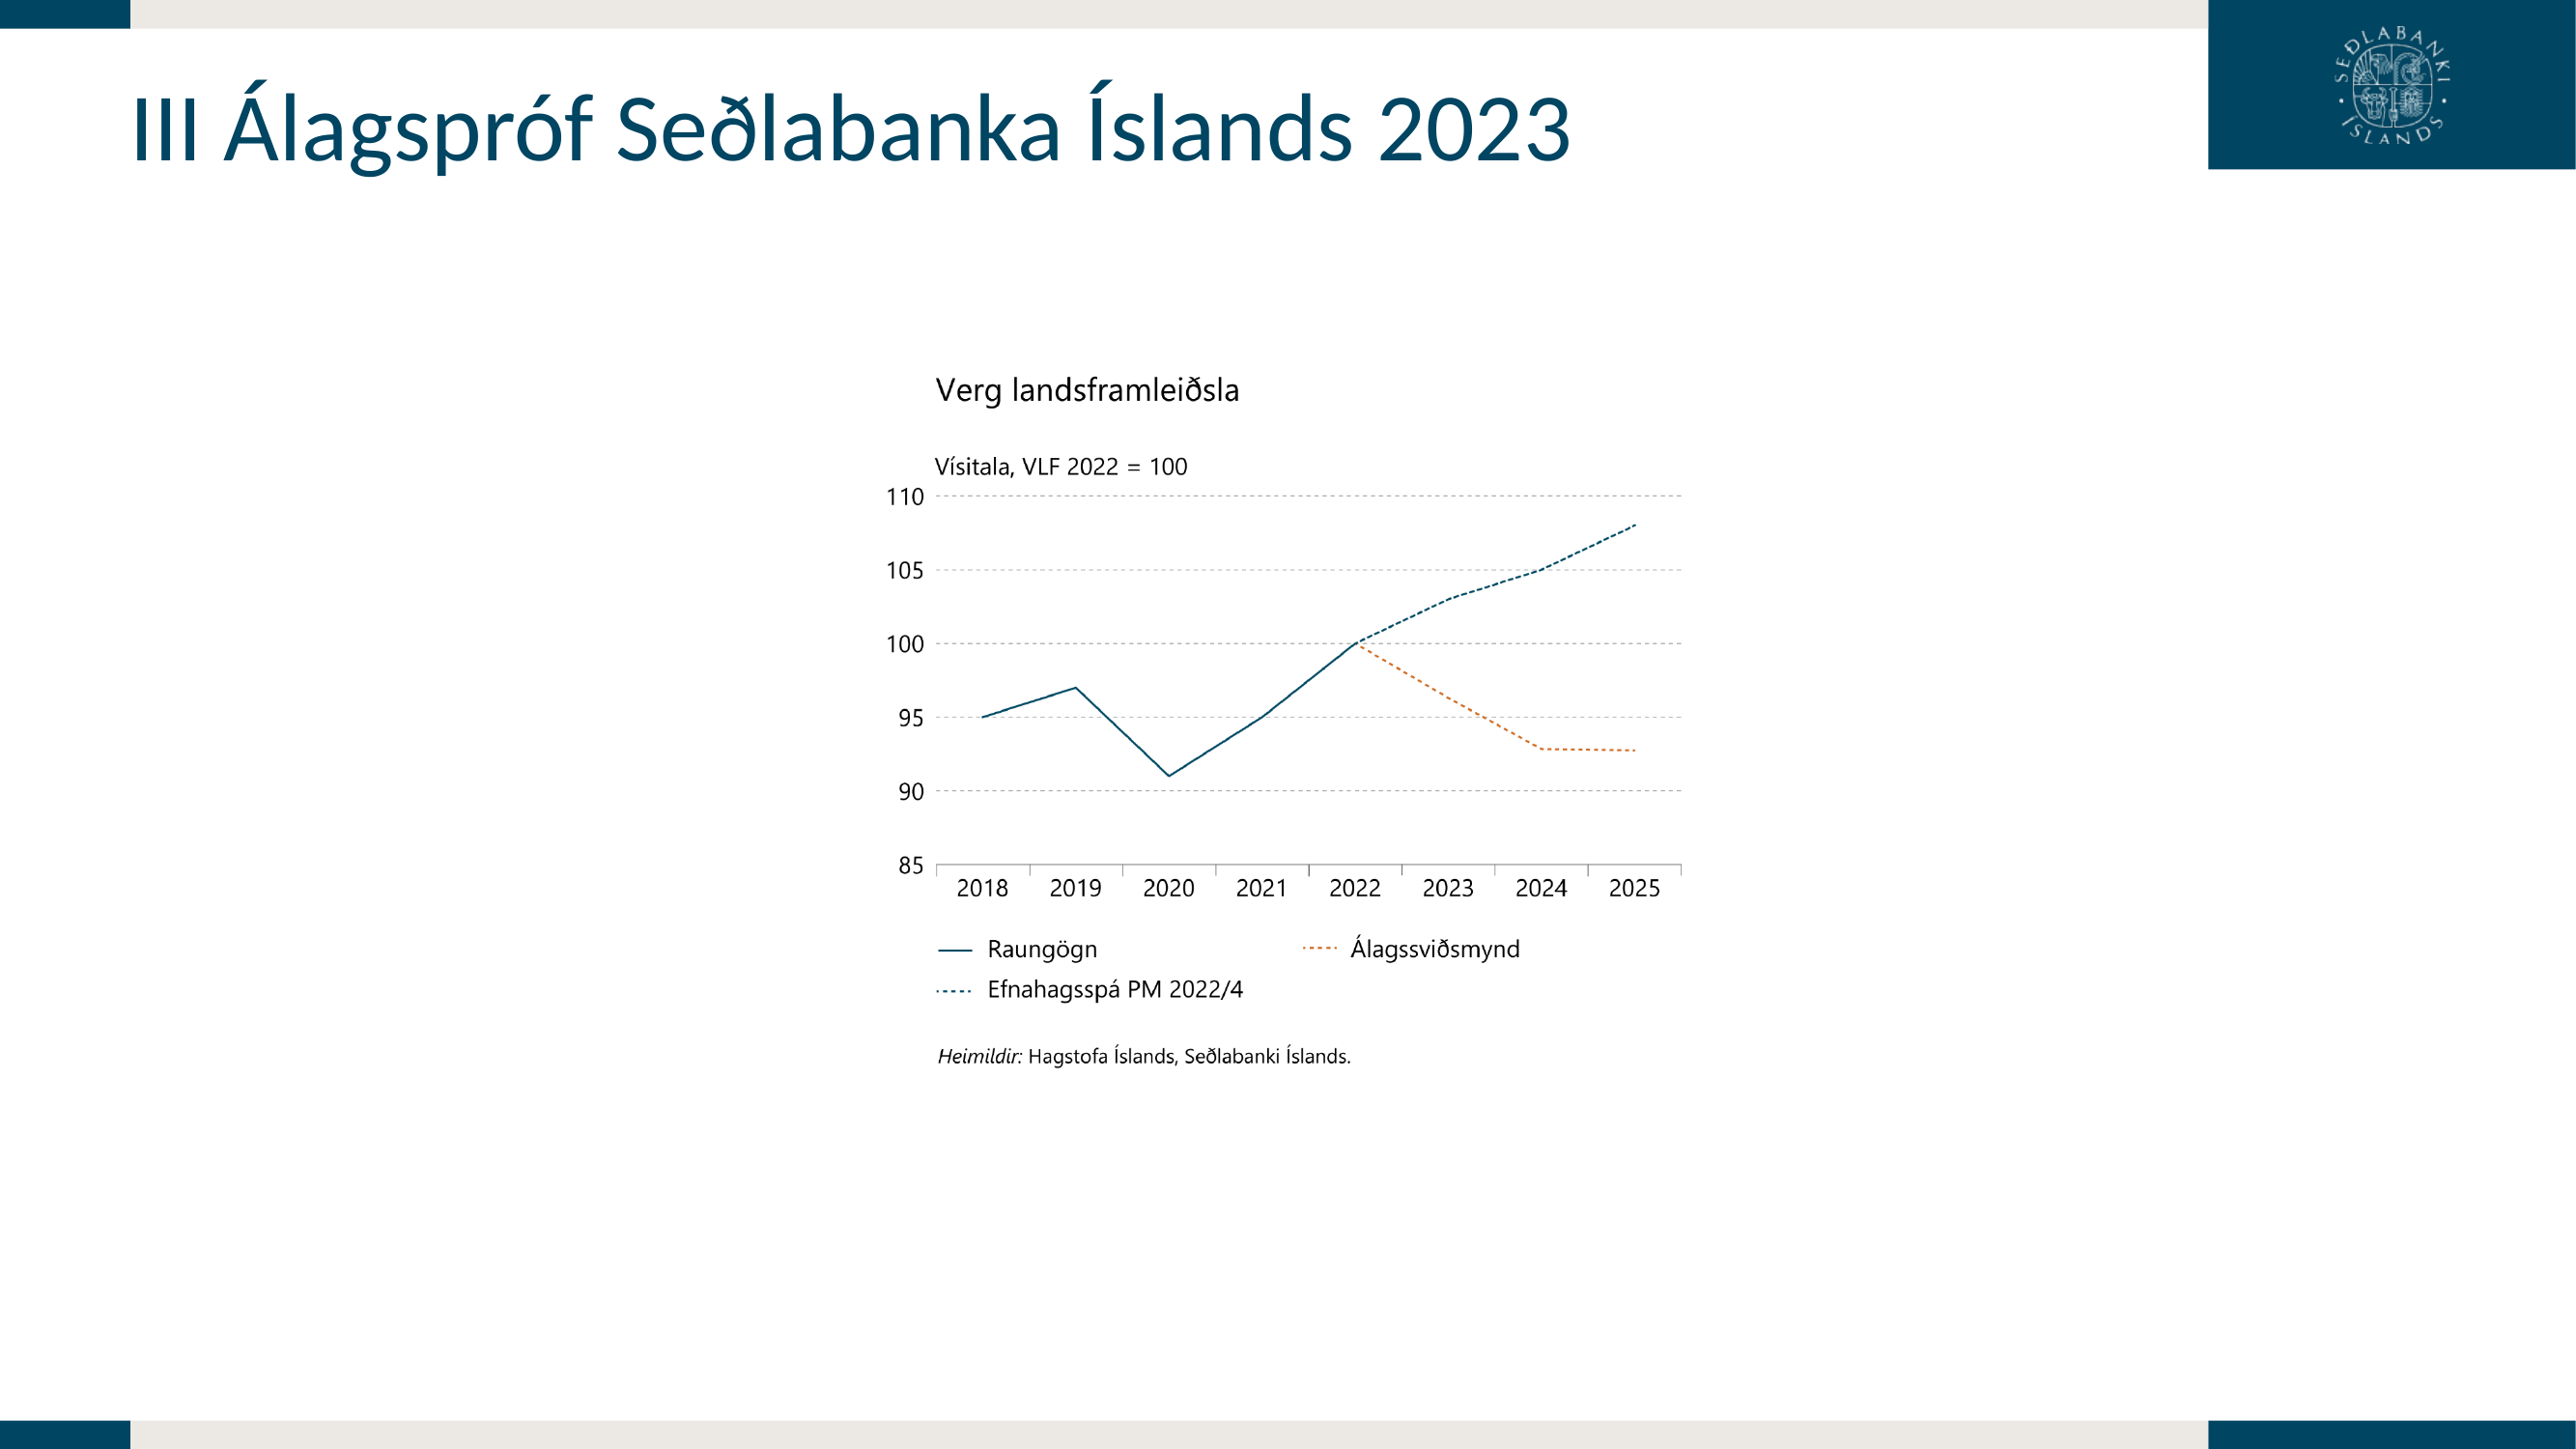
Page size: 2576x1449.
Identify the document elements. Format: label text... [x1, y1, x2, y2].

picture [884, 372, 1691, 1076]
title III Álagspróf Seðlabanka Íslands 2023 [129, 86, 2178, 290]
